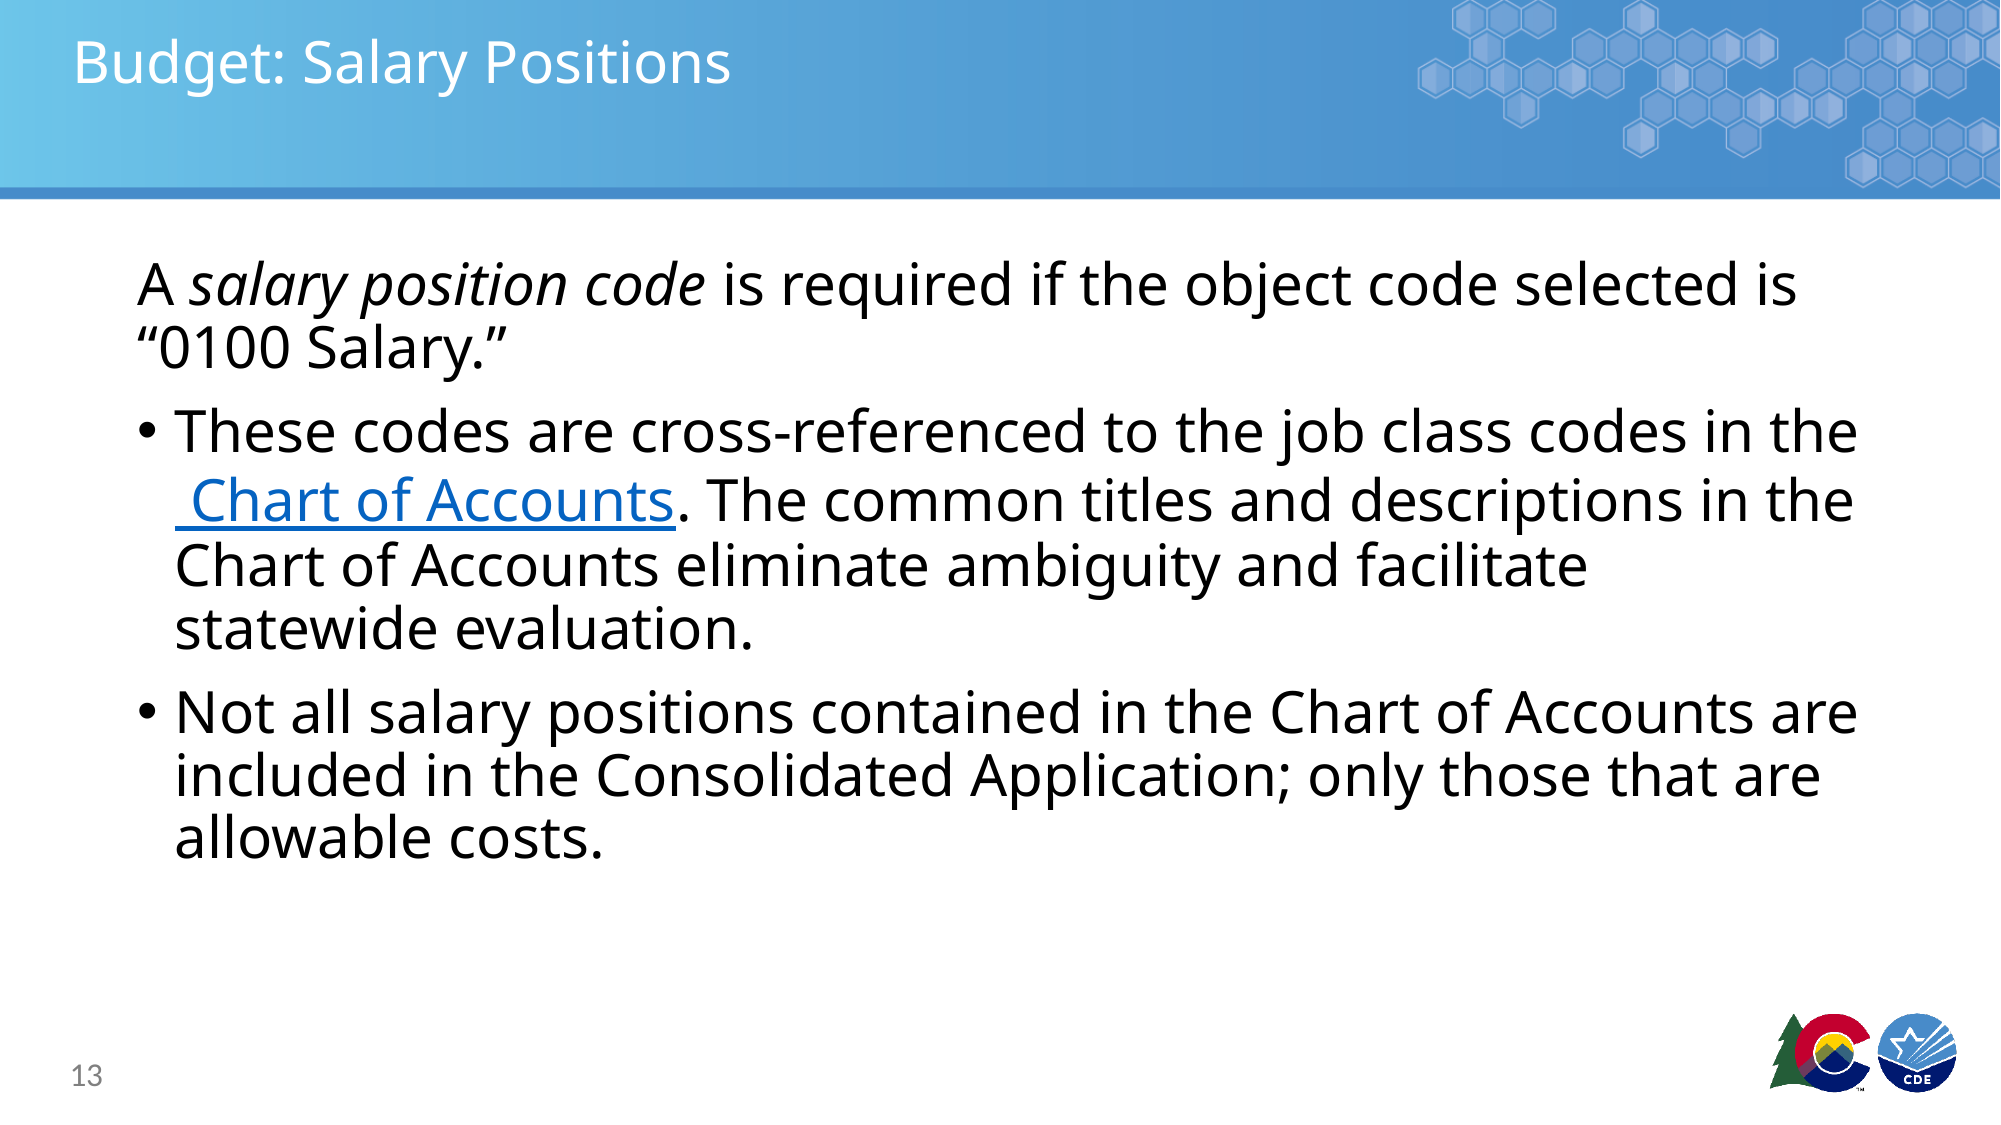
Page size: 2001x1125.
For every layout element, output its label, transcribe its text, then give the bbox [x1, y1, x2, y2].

picture [1768, 1012, 1957, 1093]
title Budget: Salary Positions [72, 33, 1396, 182]
list A salary position code is required if the object code selected is “0100 Salary.” These codes are cross-referenced to the job class codes in the Chart of Accounts. The common titles and descriptions in the Chart of Accounts eliminate ambiguity and facilitate statewide evaluation. Not all salary positions contained in the Chart of Accounts are included in the Consolidated Application; only those that are allowable costs. [137, 254, 1863, 969]
slide_number 13 [54, 1042, 505, 1103]
picture [0, 0, 2000, 200]
